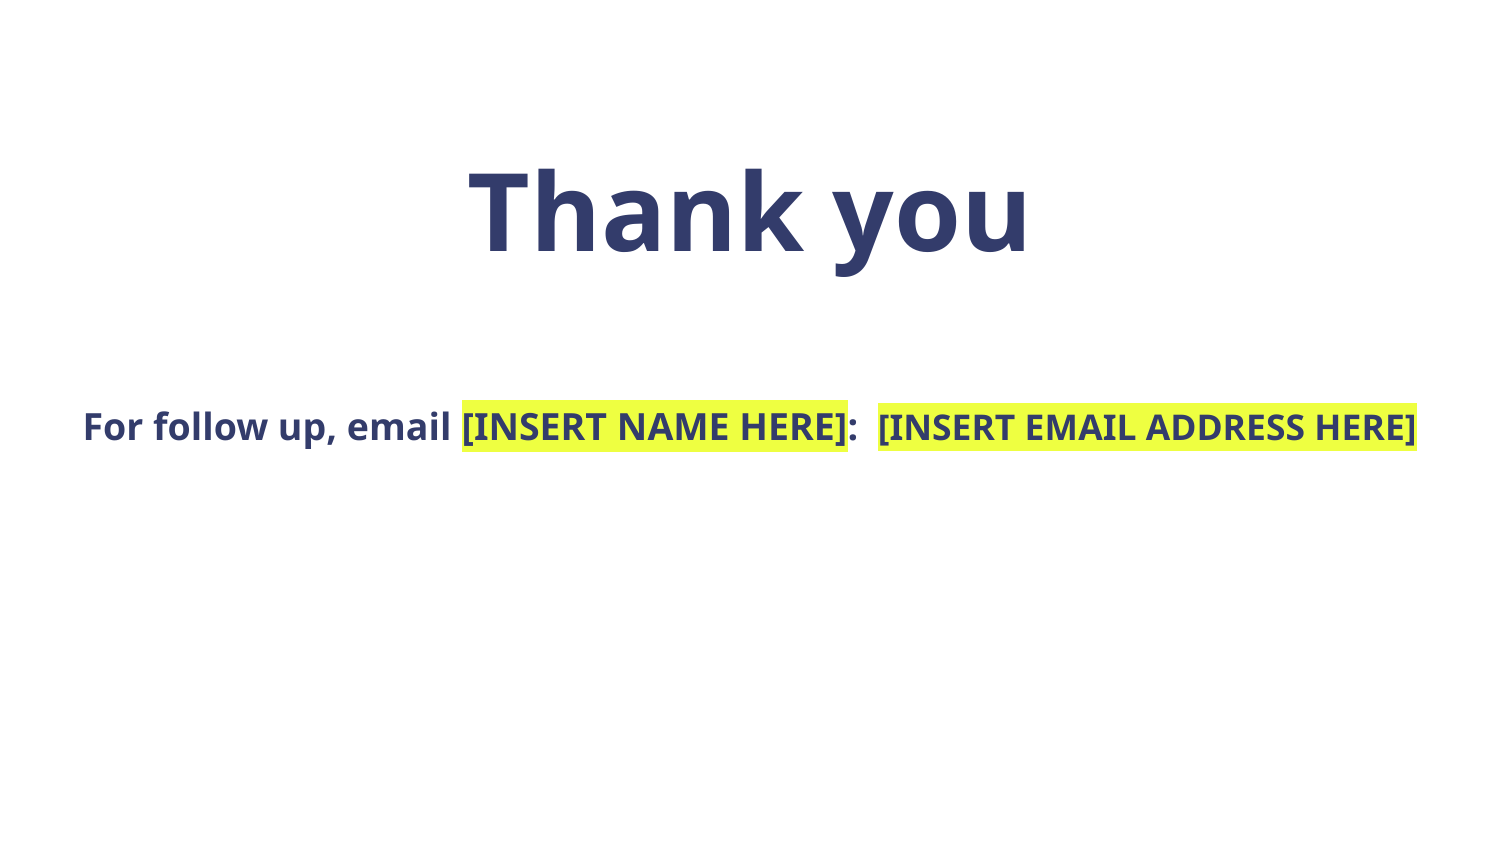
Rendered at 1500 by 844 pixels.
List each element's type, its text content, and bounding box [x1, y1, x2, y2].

title Thank you For follow up, email [INSERT NAME HERE]: [INSERT EMAIL ADDRESS HERE] [51, 128, 1449, 465]
